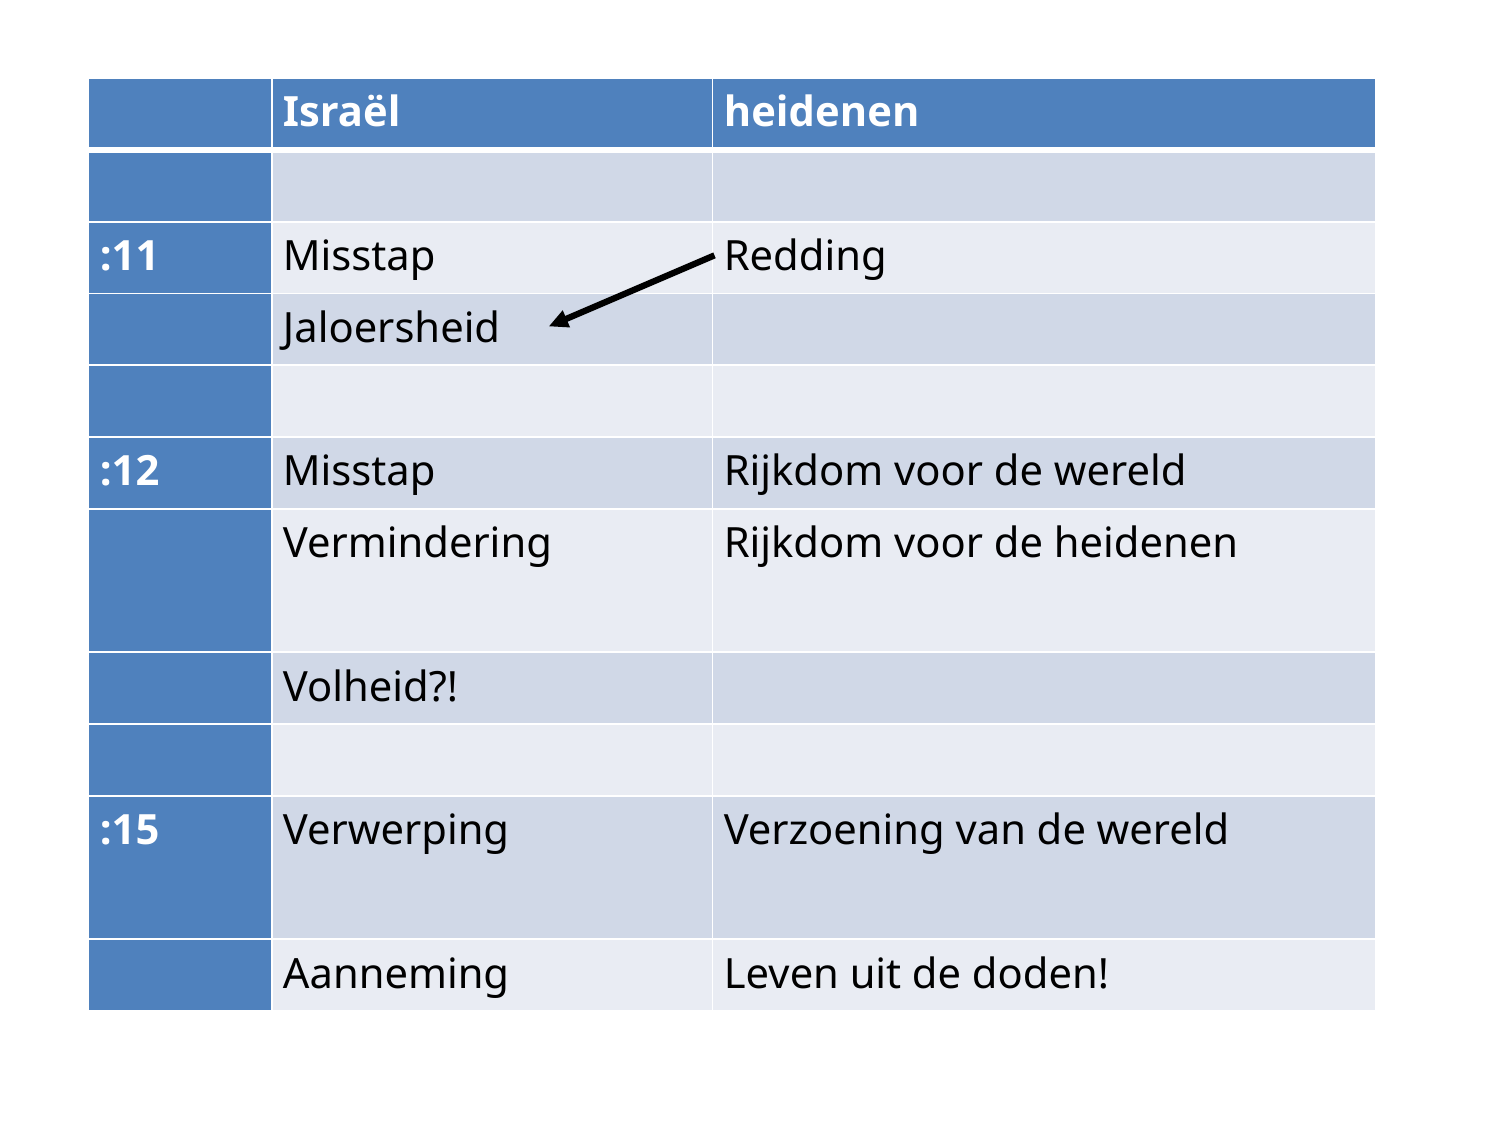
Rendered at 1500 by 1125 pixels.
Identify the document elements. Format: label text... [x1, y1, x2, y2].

table_cell [89, 725, 271, 795]
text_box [548, 255, 715, 327]
table_cell [89, 653, 271, 723]
table_cell Verzoening van de wereld [713, 797, 1375, 938]
table_cell [713, 366, 1375, 436]
table_cell :15 [89, 797, 271, 938]
table_cell [89, 510, 271, 651]
table_cell [89, 366, 271, 436]
table_cell [89, 940, 271, 1010]
table_cell [273, 366, 712, 436]
table_cell Redding [713, 223, 1375, 293]
table_header [89, 79, 271, 147]
table_header Israël [273, 79, 712, 147]
table_cell Rijkdom voor de wereld [713, 438, 1375, 508]
table_cell [713, 653, 1375, 723]
table_cell [89, 294, 271, 364]
table_cell Vermindering [273, 510, 712, 651]
table_cell [89, 153, 271, 221]
table_cell Verwerping [273, 797, 712, 938]
table_cell Rijkdom voor de heidenen [713, 510, 1375, 651]
table_cell Aanneming [273, 940, 712, 1010]
table_cell Misstap [273, 438, 712, 508]
table_cell :12 [89, 438, 271, 508]
table_cell Misstap [273, 223, 712, 293]
table_cell [713, 294, 1375, 364]
table_header heidenen [713, 79, 1375, 147]
table_cell Volheid?! [273, 653, 712, 723]
table_cell [713, 725, 1375, 795]
table_cell Leven uit de doden! [713, 940, 1375, 1010]
table_cell [273, 153, 712, 221]
table_cell [713, 153, 1375, 221]
table_cell [273, 725, 712, 795]
table_cell :11 [89, 223, 271, 293]
table_cell Jaloersheid [273, 294, 712, 364]
